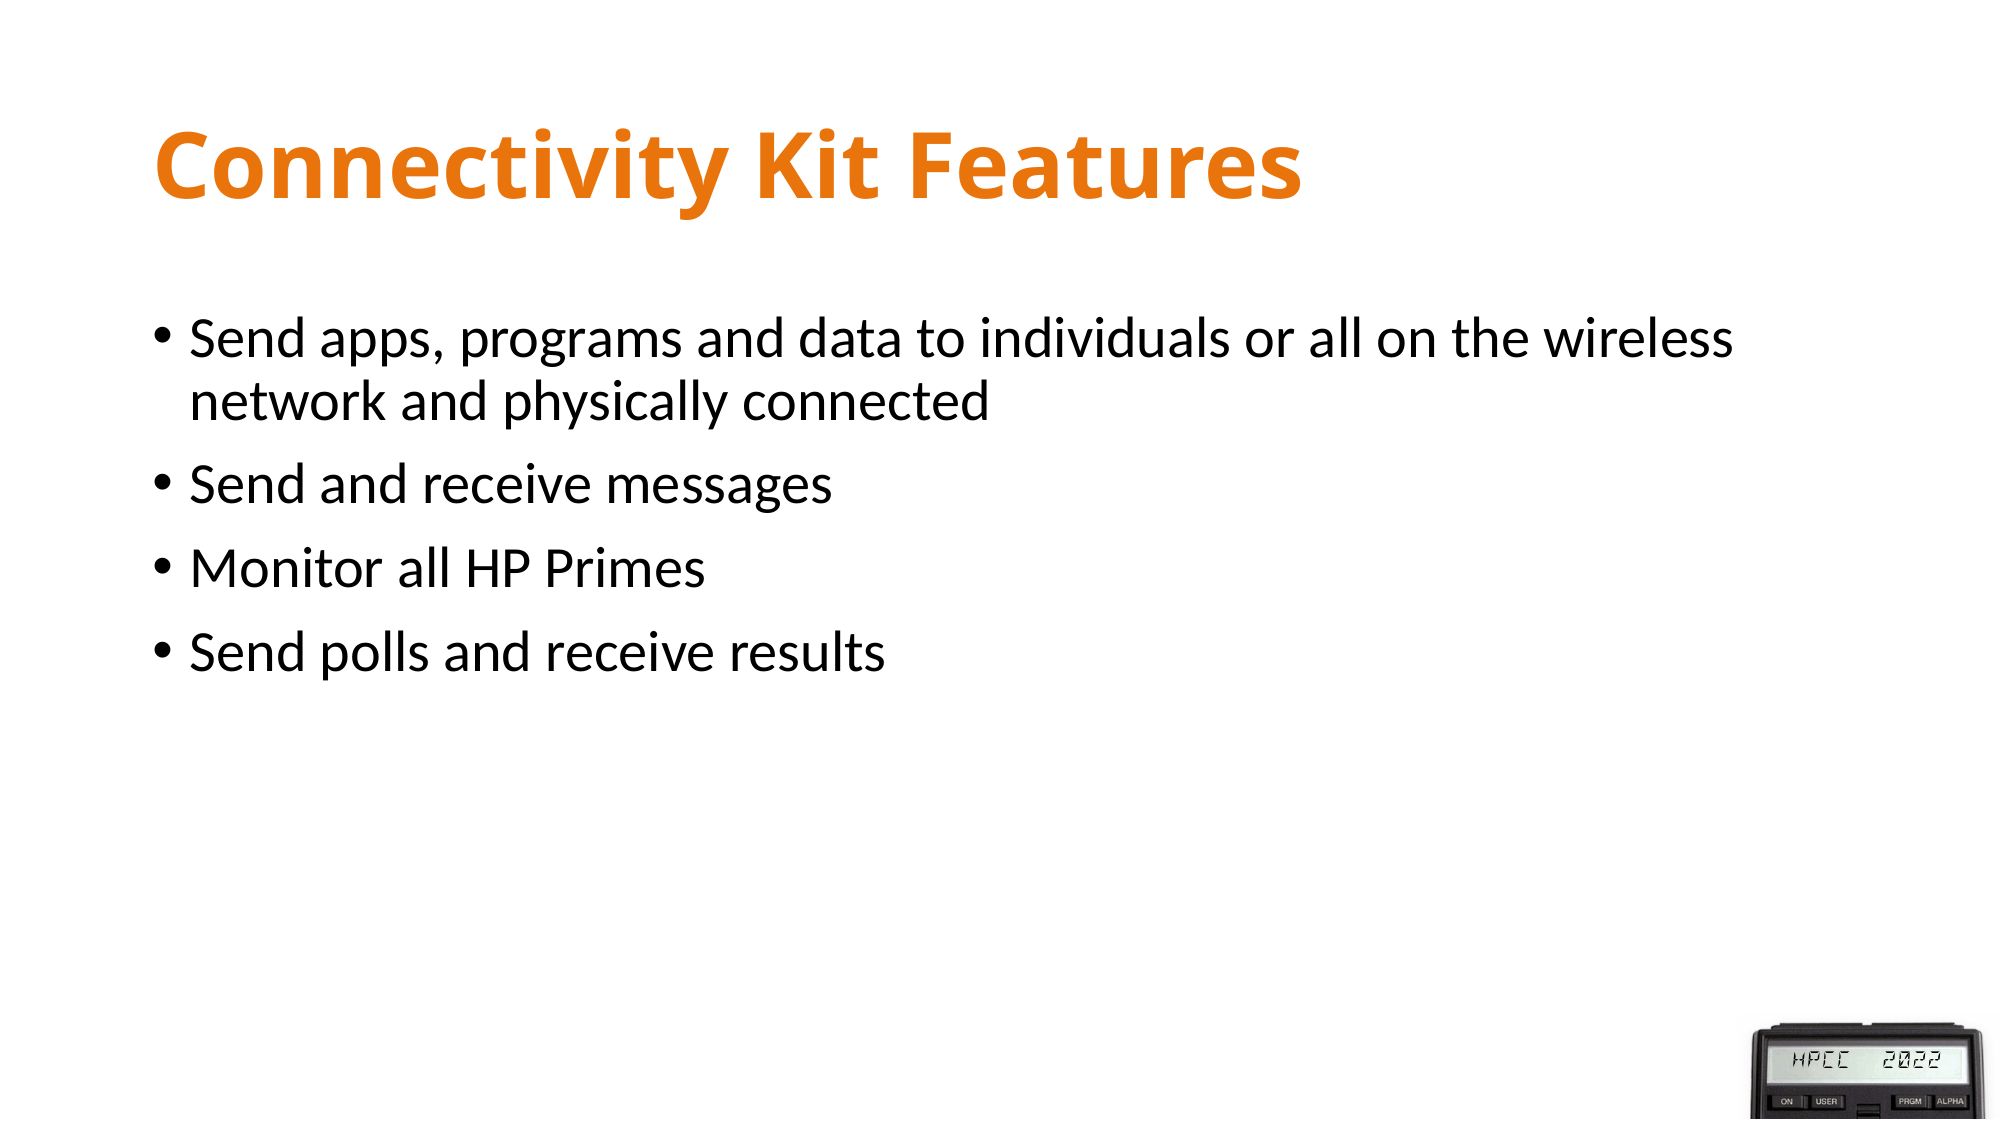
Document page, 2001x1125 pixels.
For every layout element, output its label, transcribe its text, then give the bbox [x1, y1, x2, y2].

picture [1737, 1013, 2000, 1119]
list Send apps, programs and data to individuals or all on the wireless network and physically connected Send and receive messages Monitor all HP Primes Send polls and receive results [137, 299, 1863, 1014]
title Connectivity Kit Features [137, 59, 1863, 278]
